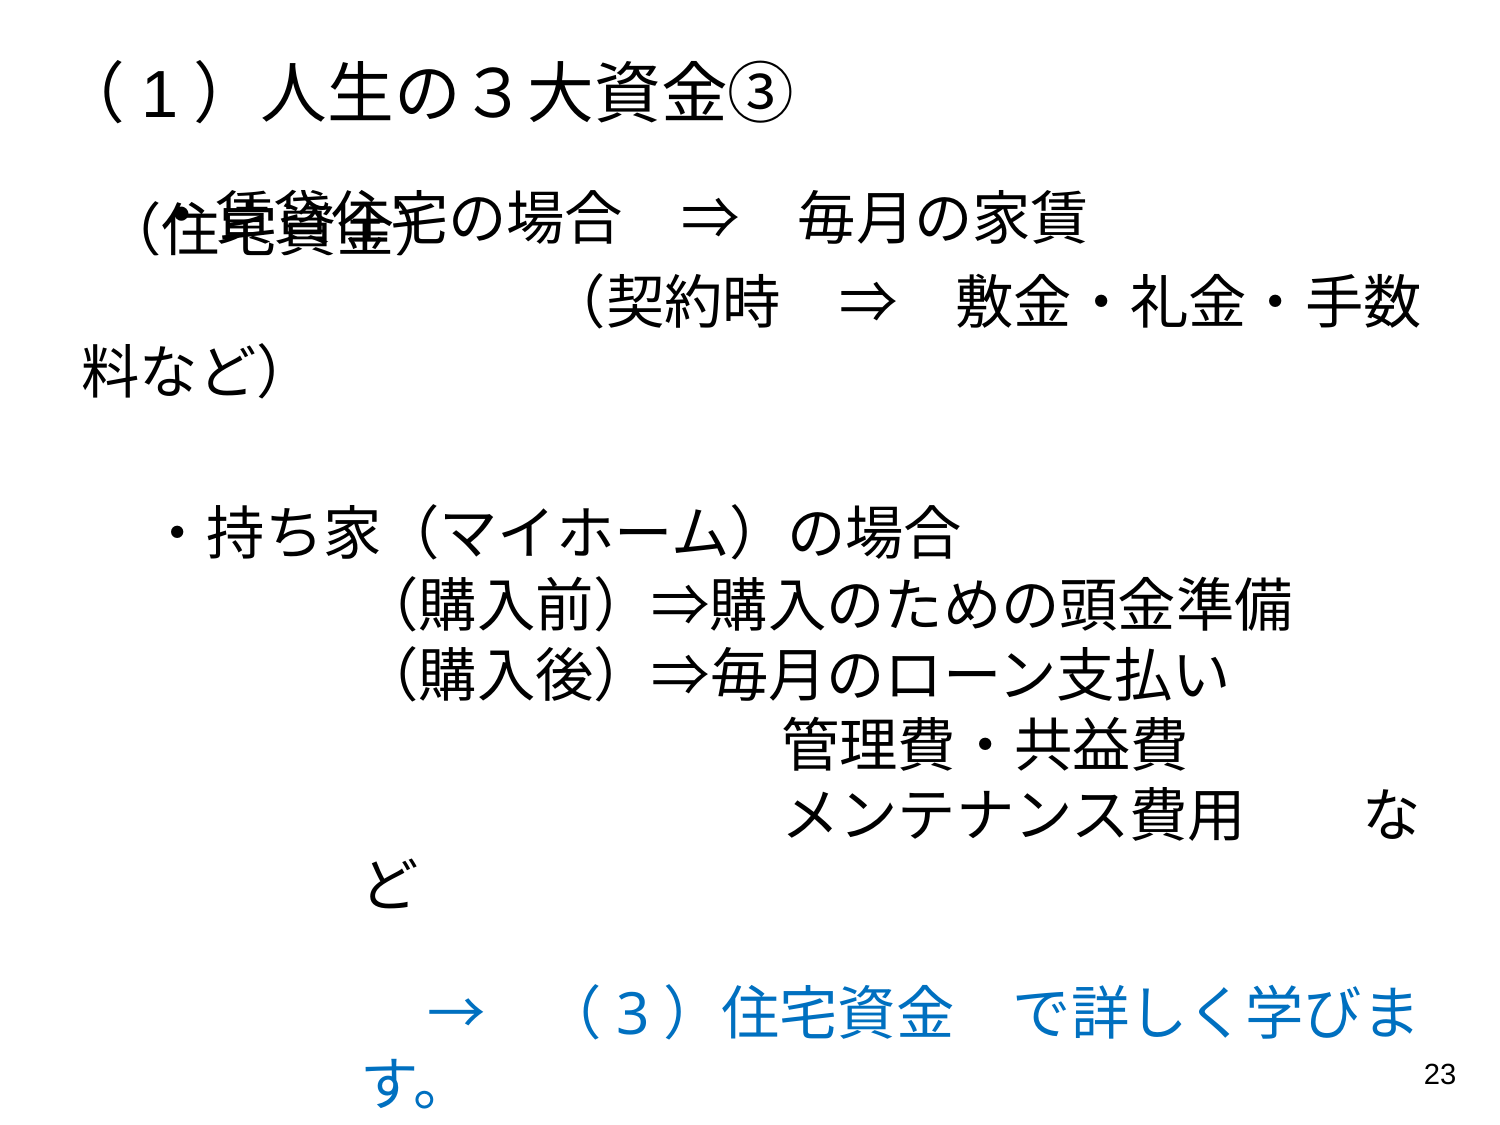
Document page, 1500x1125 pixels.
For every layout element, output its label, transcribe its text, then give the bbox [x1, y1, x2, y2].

text_box （1）人生の３大資金③ [43, 42, 1450, 139]
text_box ・賃貸住宅の場合 ⇒ 毎月の家賃 （契約時 ⇒ 敷金・礼金・手数料など） ・持ち家（マイホーム）の場合 （購入前）⇒購入のための頭金準備 （購入後）⇒毎月のローン支払い 管理費・共益費 メンテナンス費用 など → （3）住宅資金 で詳しく学びます。 [37, 254, 1456, 1036]
list （住宅資金） [88, 184, 1500, 281]
slide_number 23 [1133, 1042, 1472, 1103]
